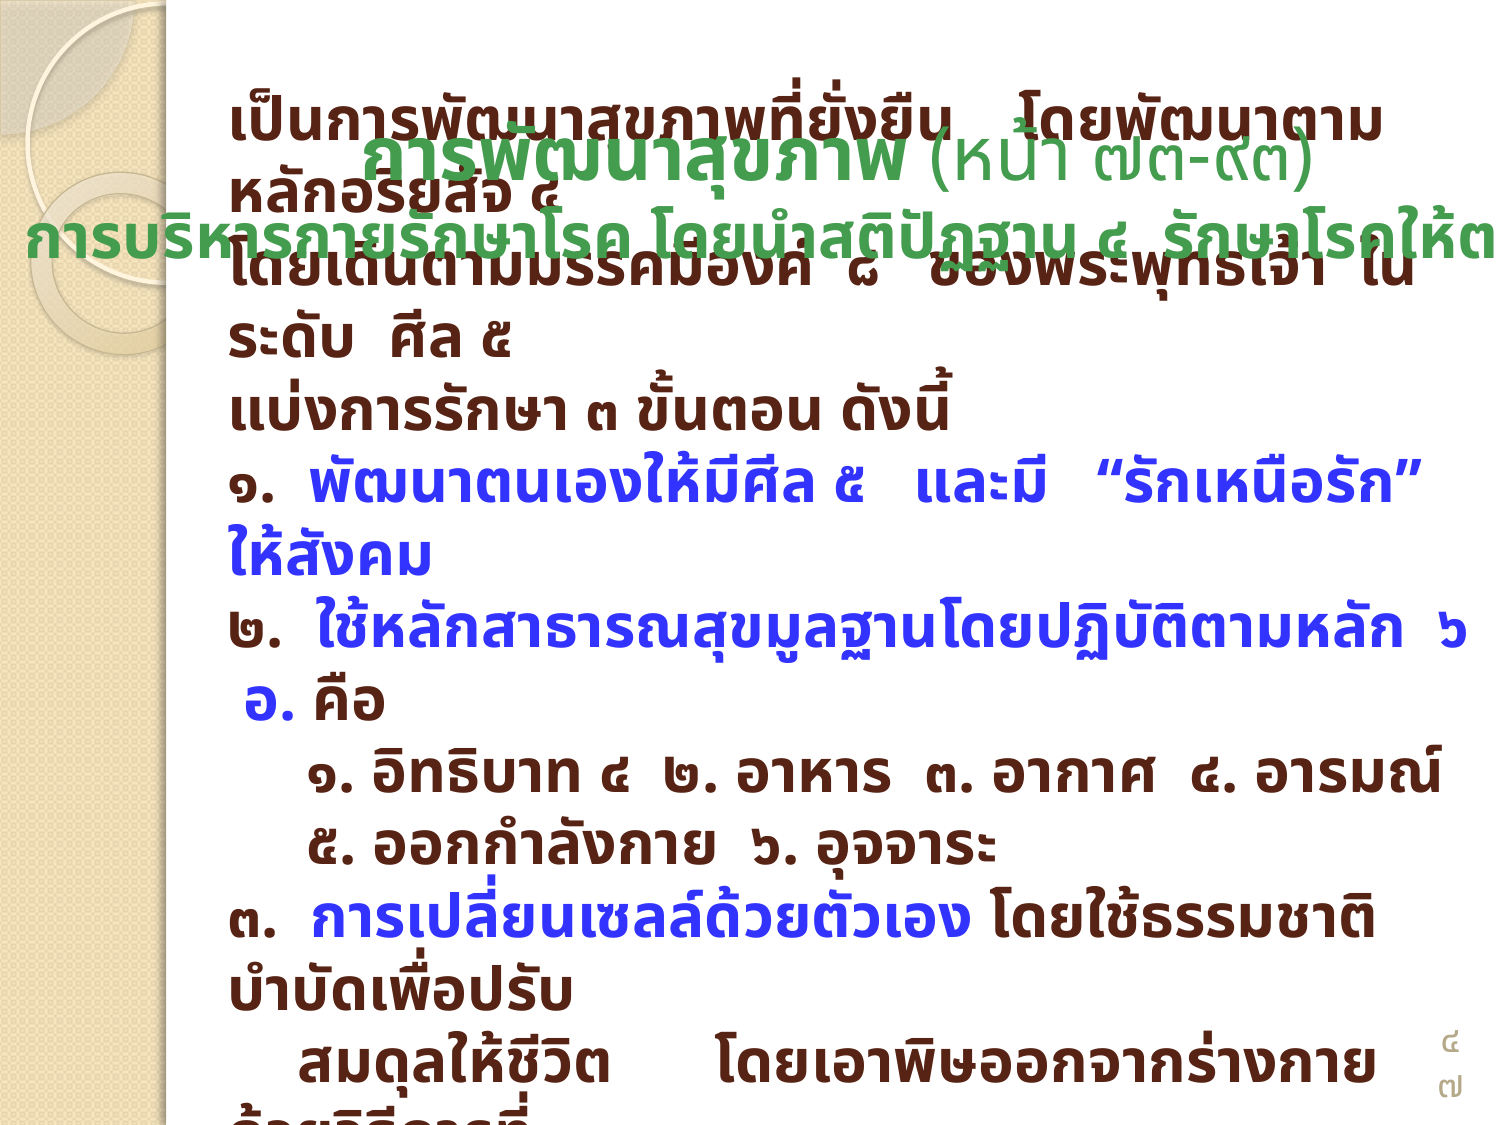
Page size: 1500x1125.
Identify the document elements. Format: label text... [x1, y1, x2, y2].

slide_number ๔๗ [1413, 1055, 1488, 1113]
title เป็นการพัฒนาสุขภาพที่ยั่งยืน โดยพัฒนาตามหลักอริยสัจ ๔ โดยเดินตามมรรคมีองค์ ๘ ของพระพุทธเจ้า ในระดับ ศีล ๕ แบ่งการรักษา ๓ ขั้นตอน ดังนี้ ๑. พัฒนาตนเองให้มีศีล ๕ และมี “รักเหนือรัก” ให้สังคม ๒. ใช้หลักสาธารณสุขมูลฐานโดยปฏิบัติตามหลัก ๖ อ. คือ ๑. อิทธิบาท ๔ ๒. อาหาร ๓. อากาศ ๔. อารมณ์ ๕. ออกกำลังกาย ๖. อุจจาระ ๓. การเปลี่ยนเซลล์ด้วยตัวเอง โดยใช้ธรรมชาติบำบัดเพื่อปรับ สมดุลให้ชีวิต โดยเอาพิษออกจากร่างกายด้วยวิธีการที่ เหมาะสม ในแต่ละบุคคล [212, 279, 1500, 1055]
text_box การพัฒนาสุขภาพ (หน้า ๗๓-๙๓) การบริหารกายรักษาโรค โดยนำสติปัฏฐาน ๔ รักษาโรคให้ตนเอง [9, 98, 1500, 279]
